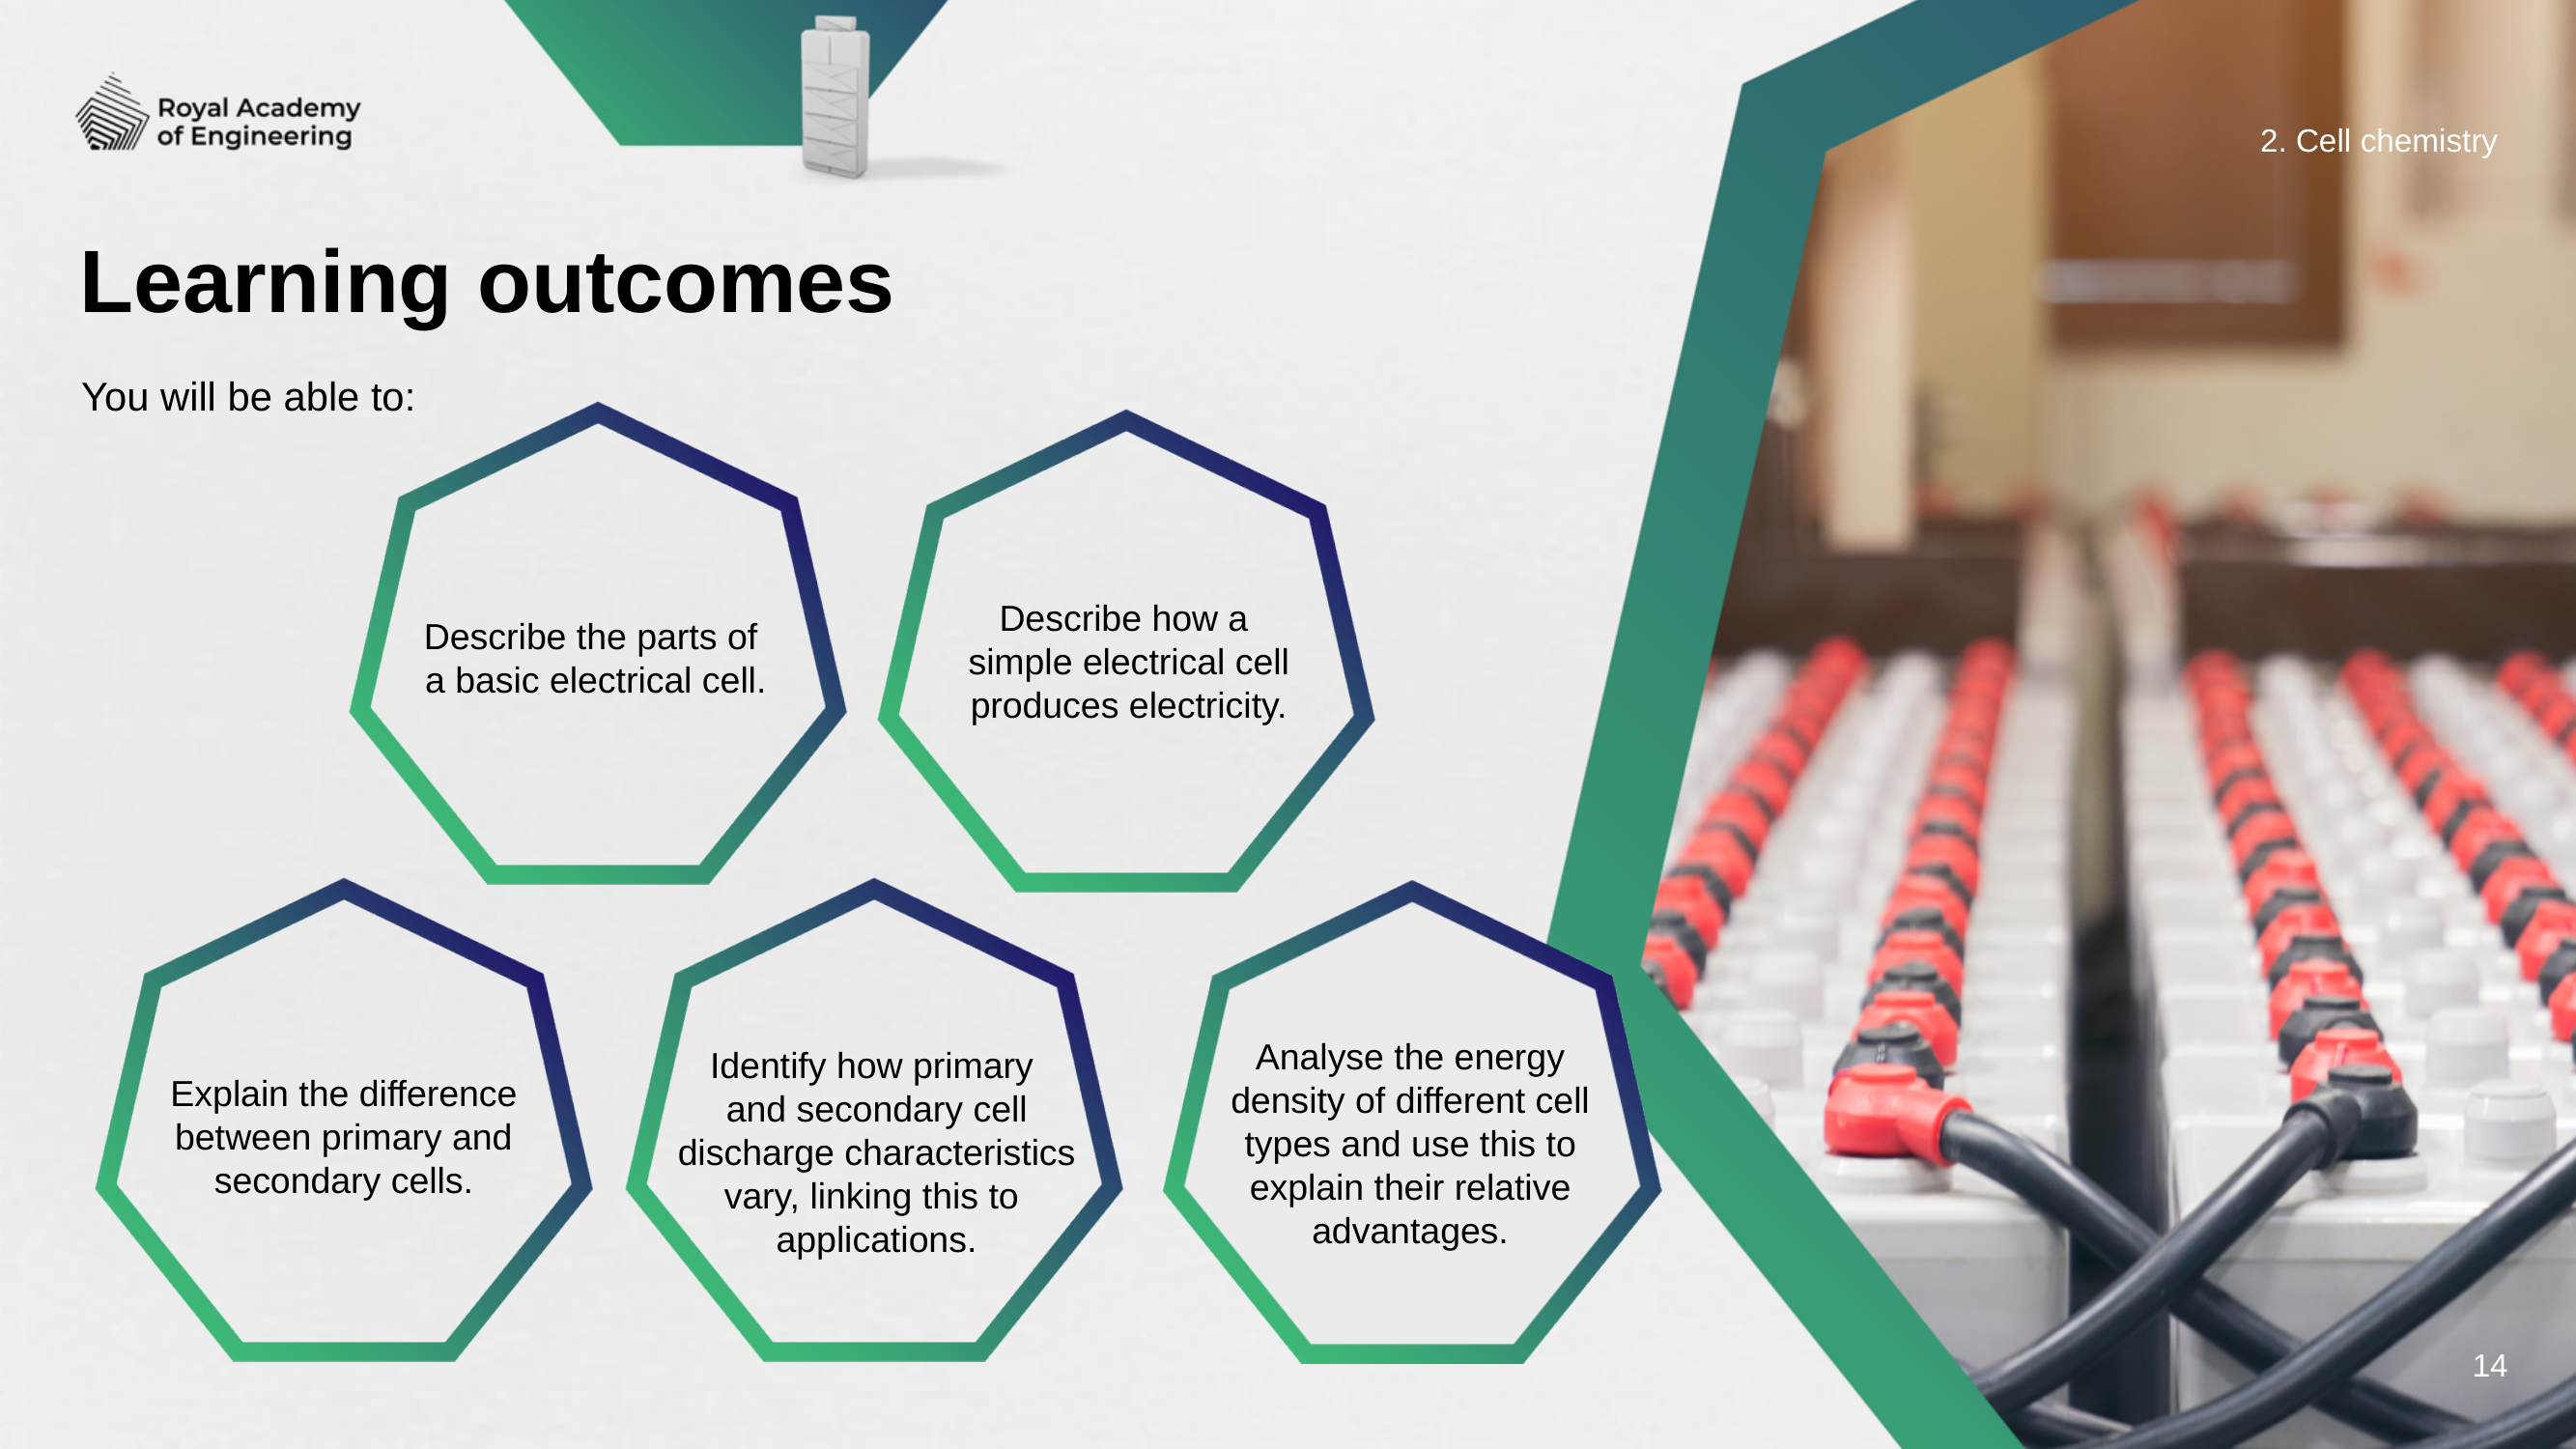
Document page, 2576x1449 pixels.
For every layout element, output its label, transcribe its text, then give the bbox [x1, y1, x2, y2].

picture [0, 0, 2576, 1449]
title Learning outcomes [65, 229, 2287, 345]
text_box 2. Cell chemistry [1531, 120, 2507, 198]
text_box [2487, 131, 2574, 210]
text_box 14 [2422, 1345, 2508, 1423]
text_box You will be able to: [67, 362, 431, 426]
